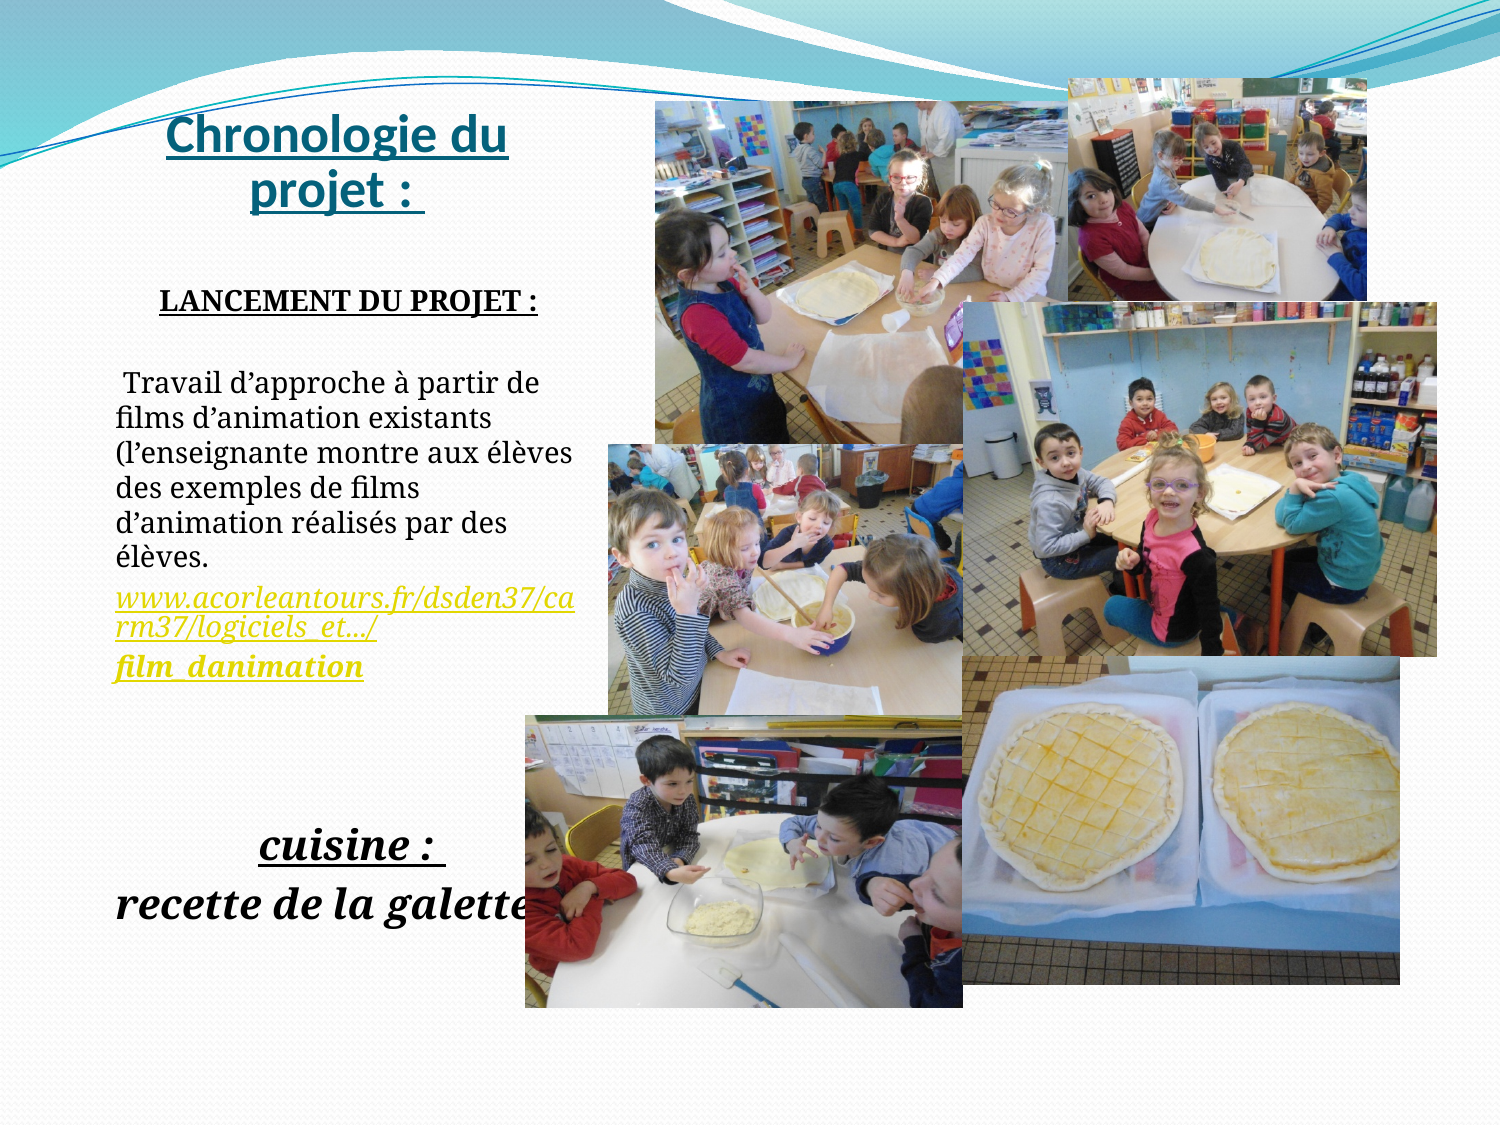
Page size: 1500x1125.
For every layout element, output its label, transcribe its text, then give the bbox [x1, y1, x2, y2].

list LANCEMENT DU PROJET : Travail d’approche à partir de films d’animation existants (l’enseignante montre aux élèves des exemples de films d’animation réalisés par des élèves. www.acorleantours.fr/dsden37/carm37/logiciels_et.../film_danimation cuisine : recette de la galette [112, 275, 585, 1025]
picture [962, 77, 1437, 985]
picture [525, 444, 963, 1008]
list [655, 101, 1061, 443]
title Chronologie du projet : [112, 84, 563, 275]
